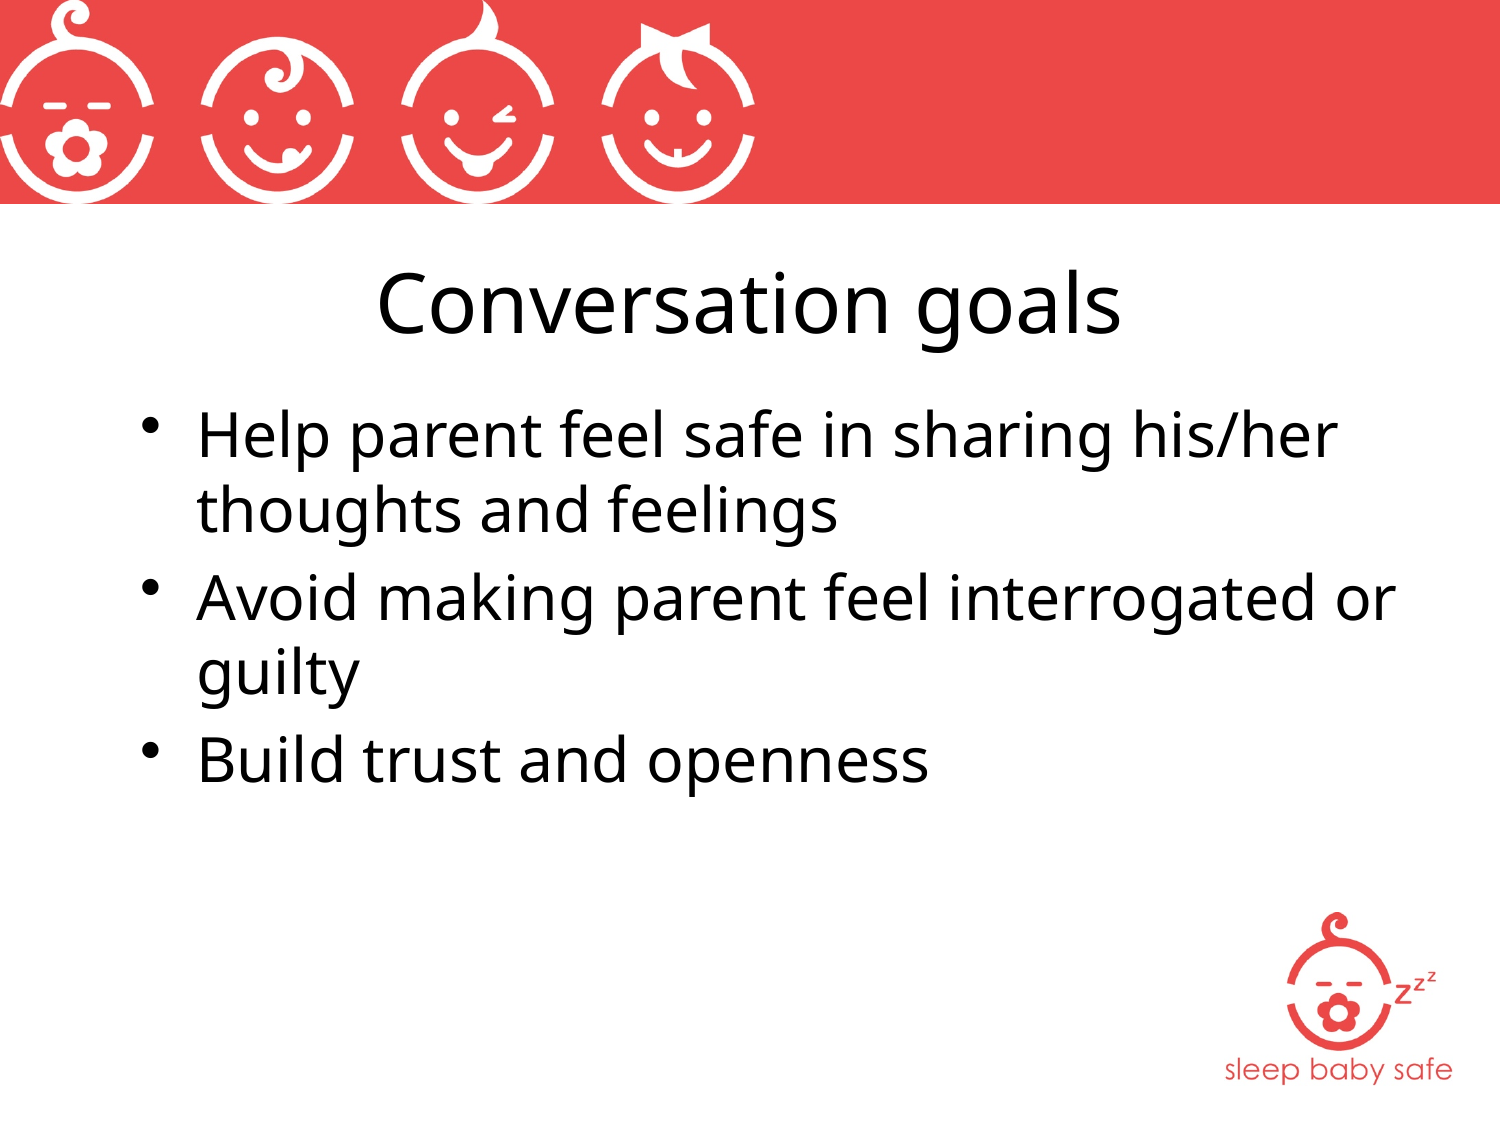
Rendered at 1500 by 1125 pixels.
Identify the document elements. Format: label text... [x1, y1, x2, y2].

title Conversation goals [75, 237, 1425, 363]
picture [0, 0, 1500, 204]
picture [1224, 912, 1453, 1086]
list Help parent feel safe in sharing his/her thoughts and feelings Avoid making parent feel interrogated or guilty Build trust and openness [125, 387, 1438, 1038]
